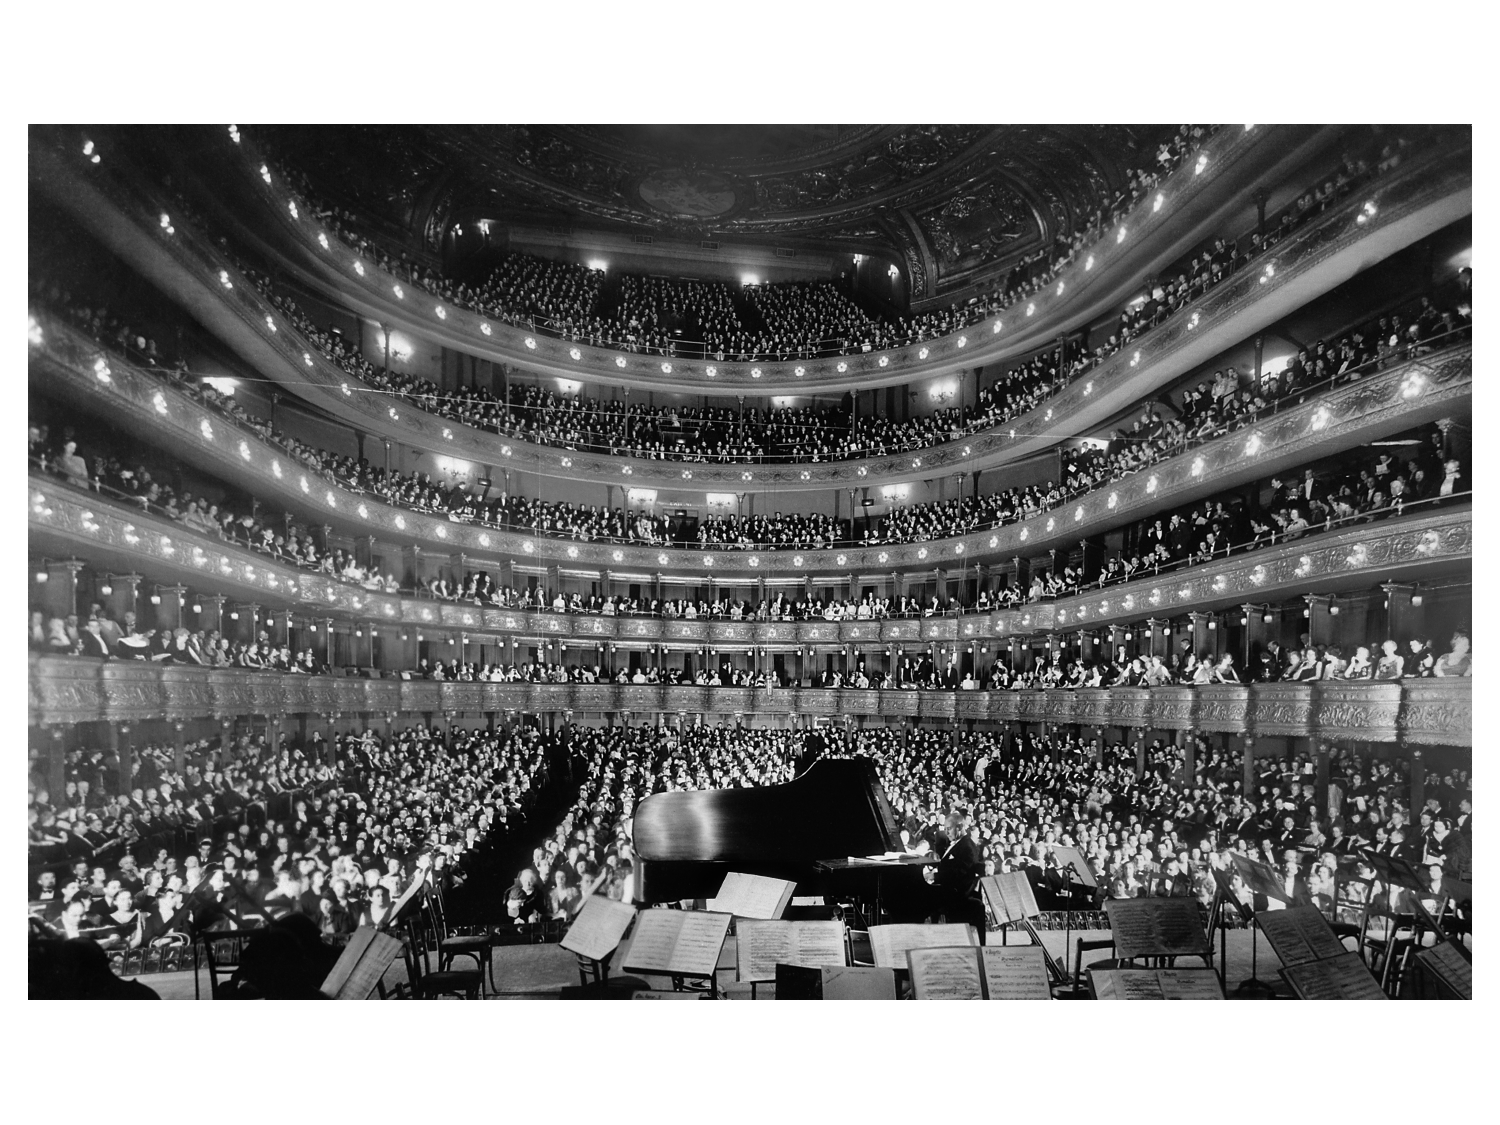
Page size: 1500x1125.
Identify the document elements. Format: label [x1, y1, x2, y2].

picture [28, 124, 1472, 1001]
